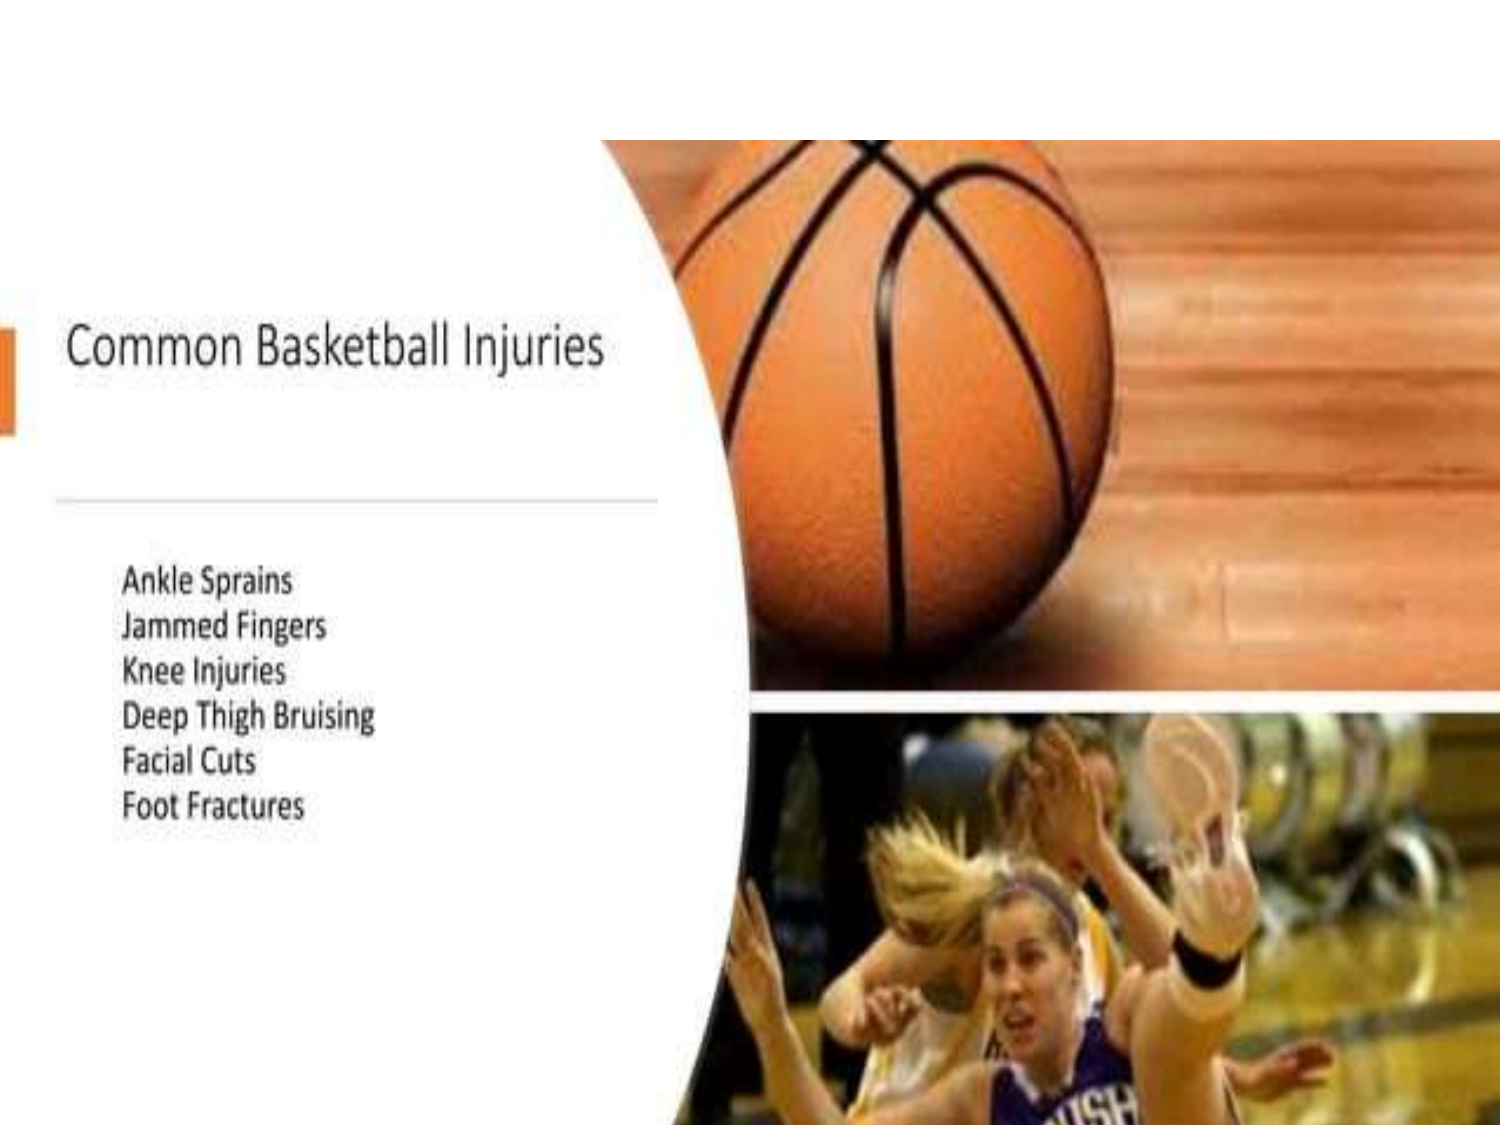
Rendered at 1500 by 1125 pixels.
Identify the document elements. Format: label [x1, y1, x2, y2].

picture [0, 139, 1500, 1125]
